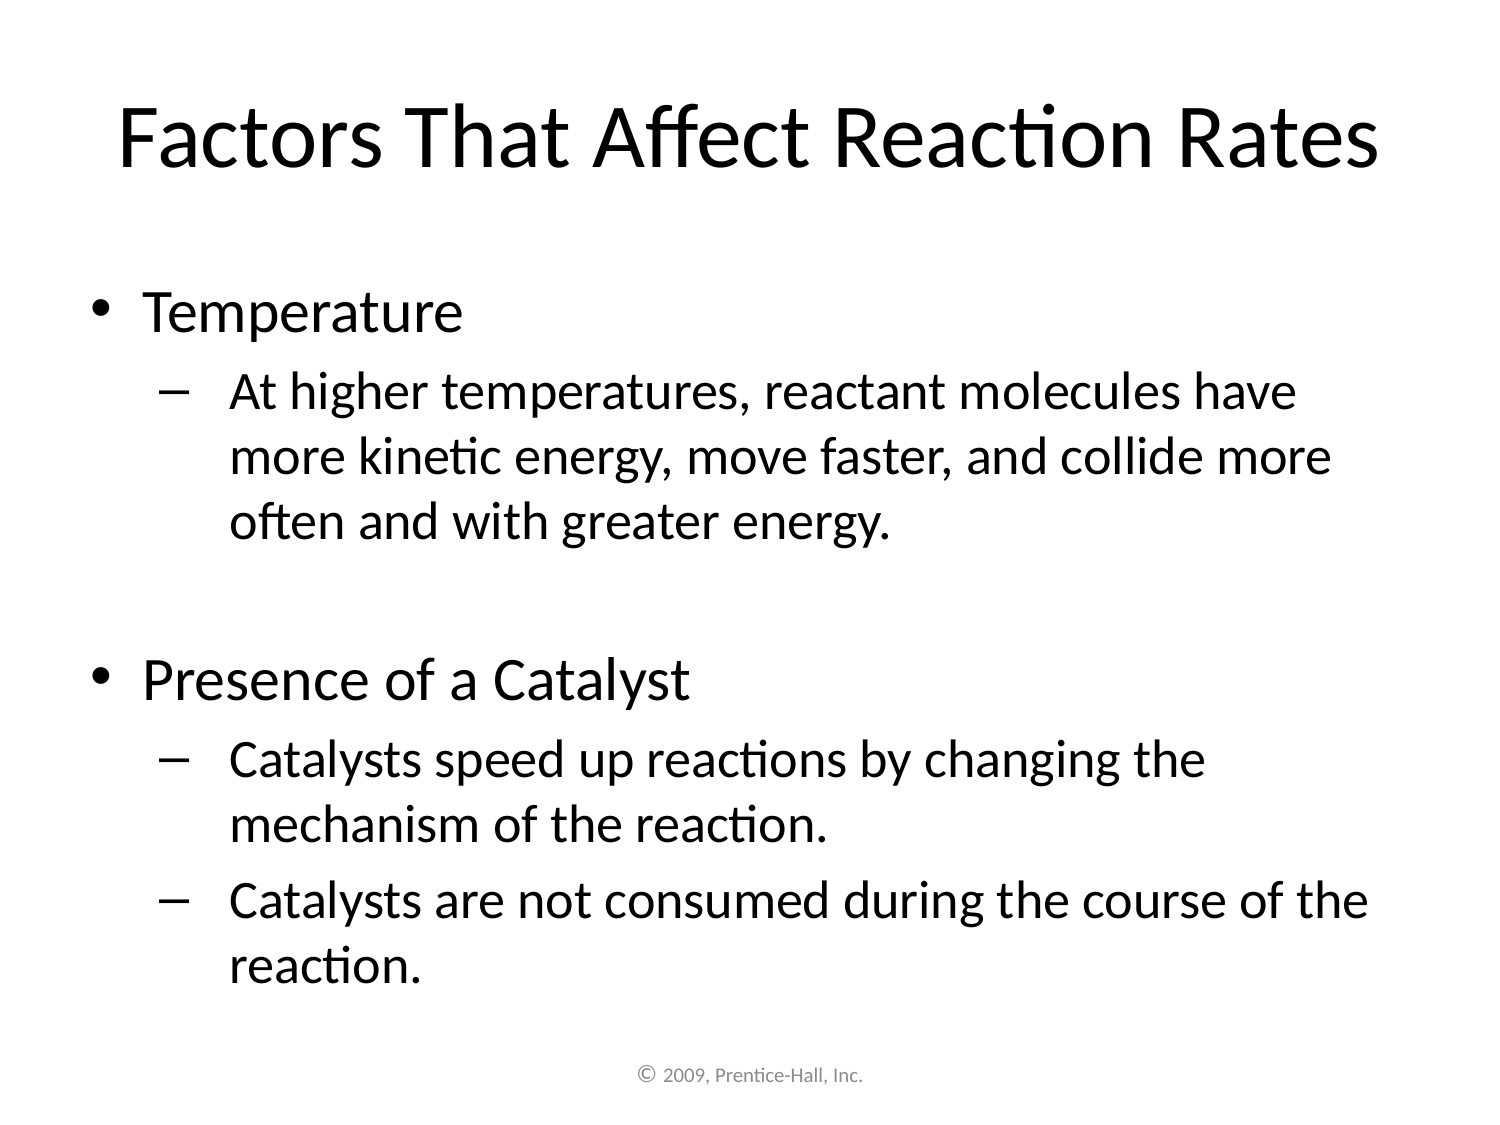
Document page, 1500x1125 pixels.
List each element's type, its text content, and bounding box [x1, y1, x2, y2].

footer © 2009, Prentice-Hall, Inc. [512, 1042, 988, 1103]
title Factors That Affect Reaction Rates [0, 37, 1500, 225]
list Temperature At higher temperatures, reactant molecules have more kinetic energy, move faster, and collide more often and with greater energy. Presence of a Catalyst Catalysts speed up reactions by changing the mechanism of the reaction. Catalysts are not consumed during the course of the reaction. [75, 262, 1425, 1005]
